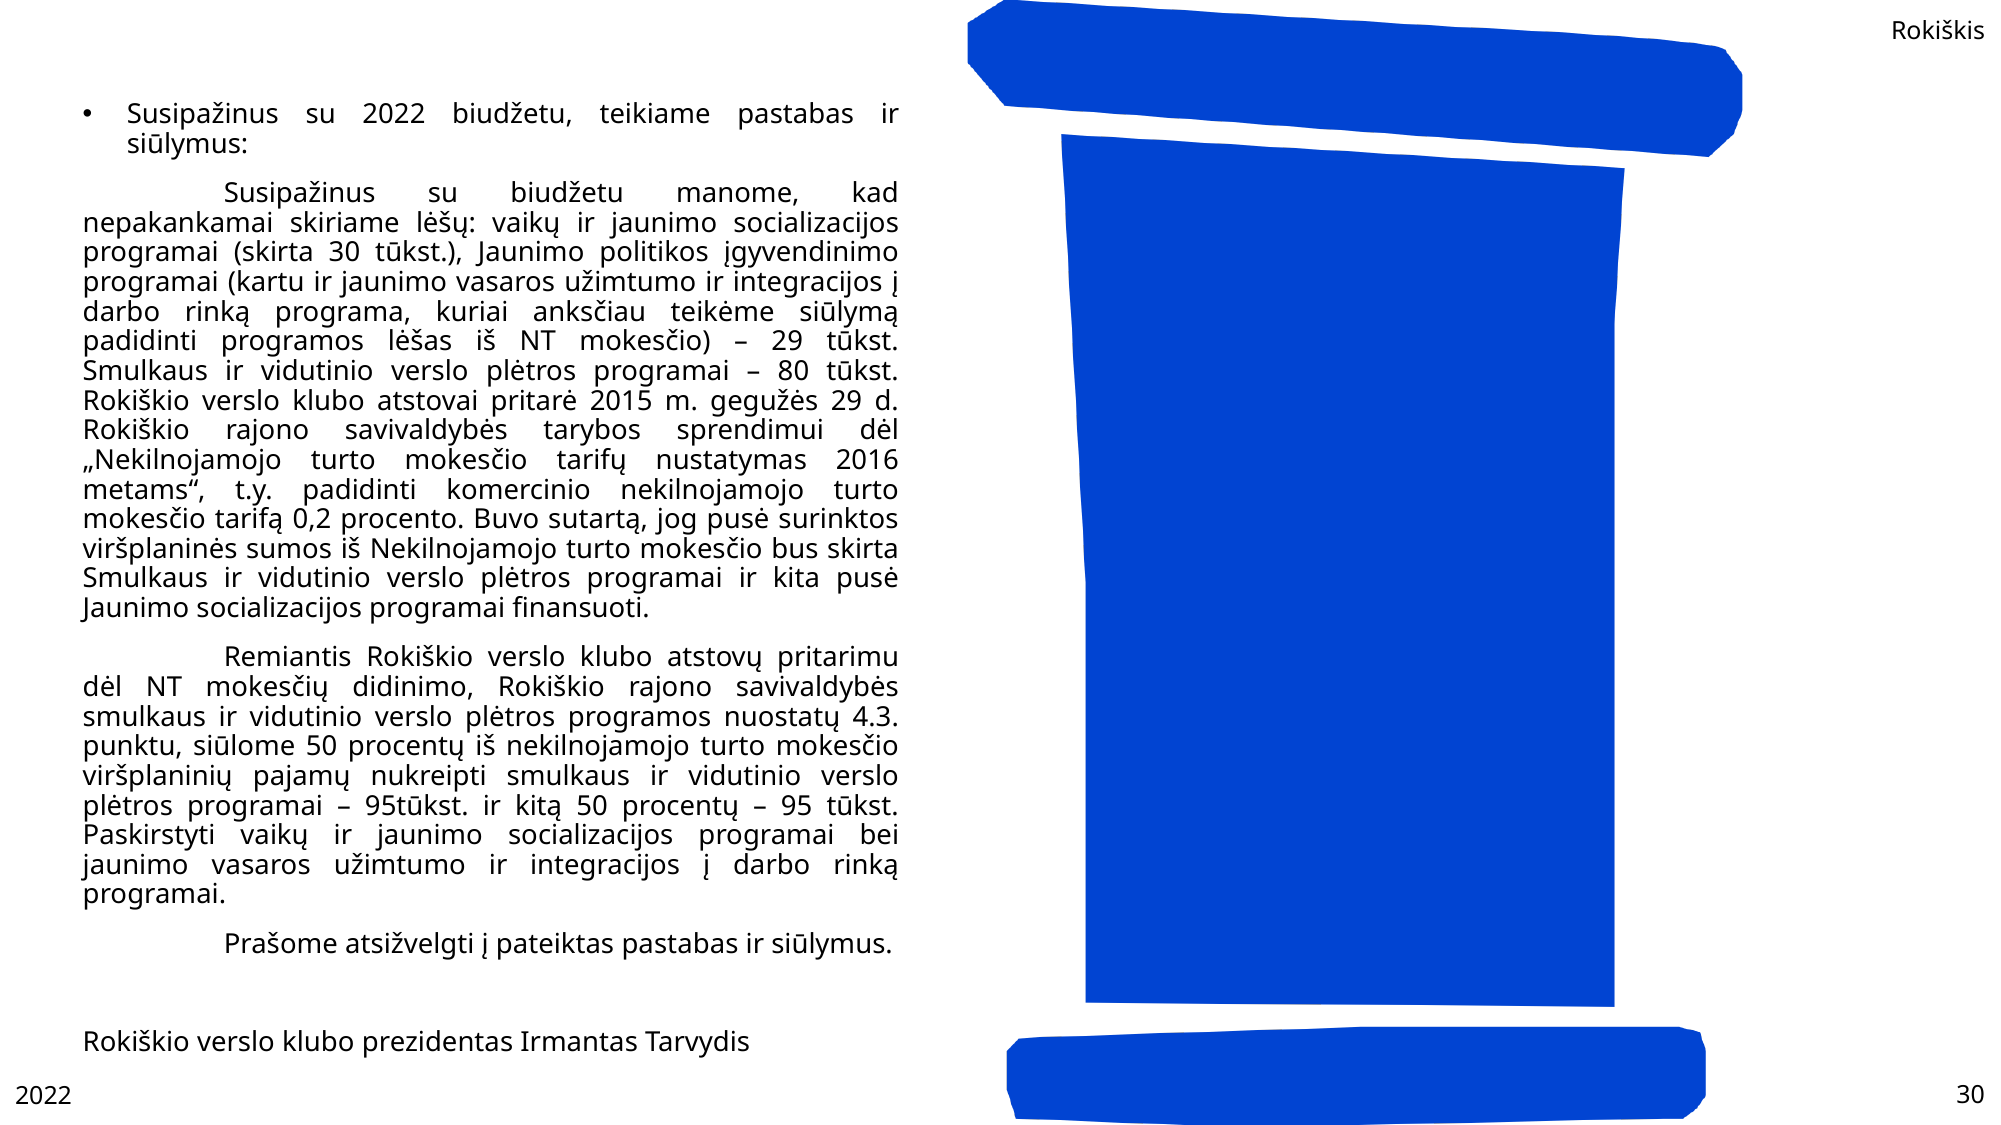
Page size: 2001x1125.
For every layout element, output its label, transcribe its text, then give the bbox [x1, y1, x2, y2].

slide_number 30 [1550, 1065, 2000, 1125]
list Susipažinus su 2022 biudžetu, teikiame pastabas ir siūlymus: Susipažinus su biudžetu manome, kad nepakankamai skiriame lėšų: vaikų ir jaunimo socializacijos programai (skirta 30 tūkst.), Jaunimo politikos įgyvendinimo programai (kartu ir jaunimo vasaros užimtumo ir integracijos į darbo rinką programa, kuriai anksčiau teikėme siūlymą padidinti programos lėšas iš NT mokesčio) – 29 tūkst. Smulkaus ir vidutinio verslo plėtros programai – 80 tūkst. Rokiškio verslo klubo atstovai pritarė 2015 m. gegužės 29 d. Rokiškio rajono savivaldybės tarybos sprendimui dėl „Nekilnojamojo turto mokesčio tarifų nustatymas 2016 metams“, t.y. padidinti komercinio nekilnojamojo turto mokesčio tarifą 0,2 procento. Buvo sutartą, jog pusė surinktos viršplaninės sumos iš Nekilnojamojo turto mokesčio bus skirta Smulkaus ir vidutinio verslo plėtros programai ir kita pusė Jaunimo socializacijos programai finansuoti. Remiantis Rokiškio verslo klubo atstovų pritarimu dėl NT mokesčių didinimo, Rokiškio rajono savivaldybės smulkaus ir vidutinio verslo plėtros programos nuostatų 4.3. punktu, siūlome 50 procentų iš nekilnojamojo turto mokesčio viršplaninių pajamų nukreipti smulkaus ir vidutinio verslo plėtros programai – 95tūkst. ir kitą 50 procentų – 95 tūkst. Paskirstyti vaikų ir jaunimo socializacijos programai bei jaunimo vasaros užimtumo ir integracijos į darbo rinką programai. Prašome atsižvelgti į pateiktas pastabas ir siūlymus. Rokiškio verslo klubo prezidentas Irmantas Tarvydis [67, 91, 914, 1066]
slide_number 2022 [0, 1065, 450, 1125]
